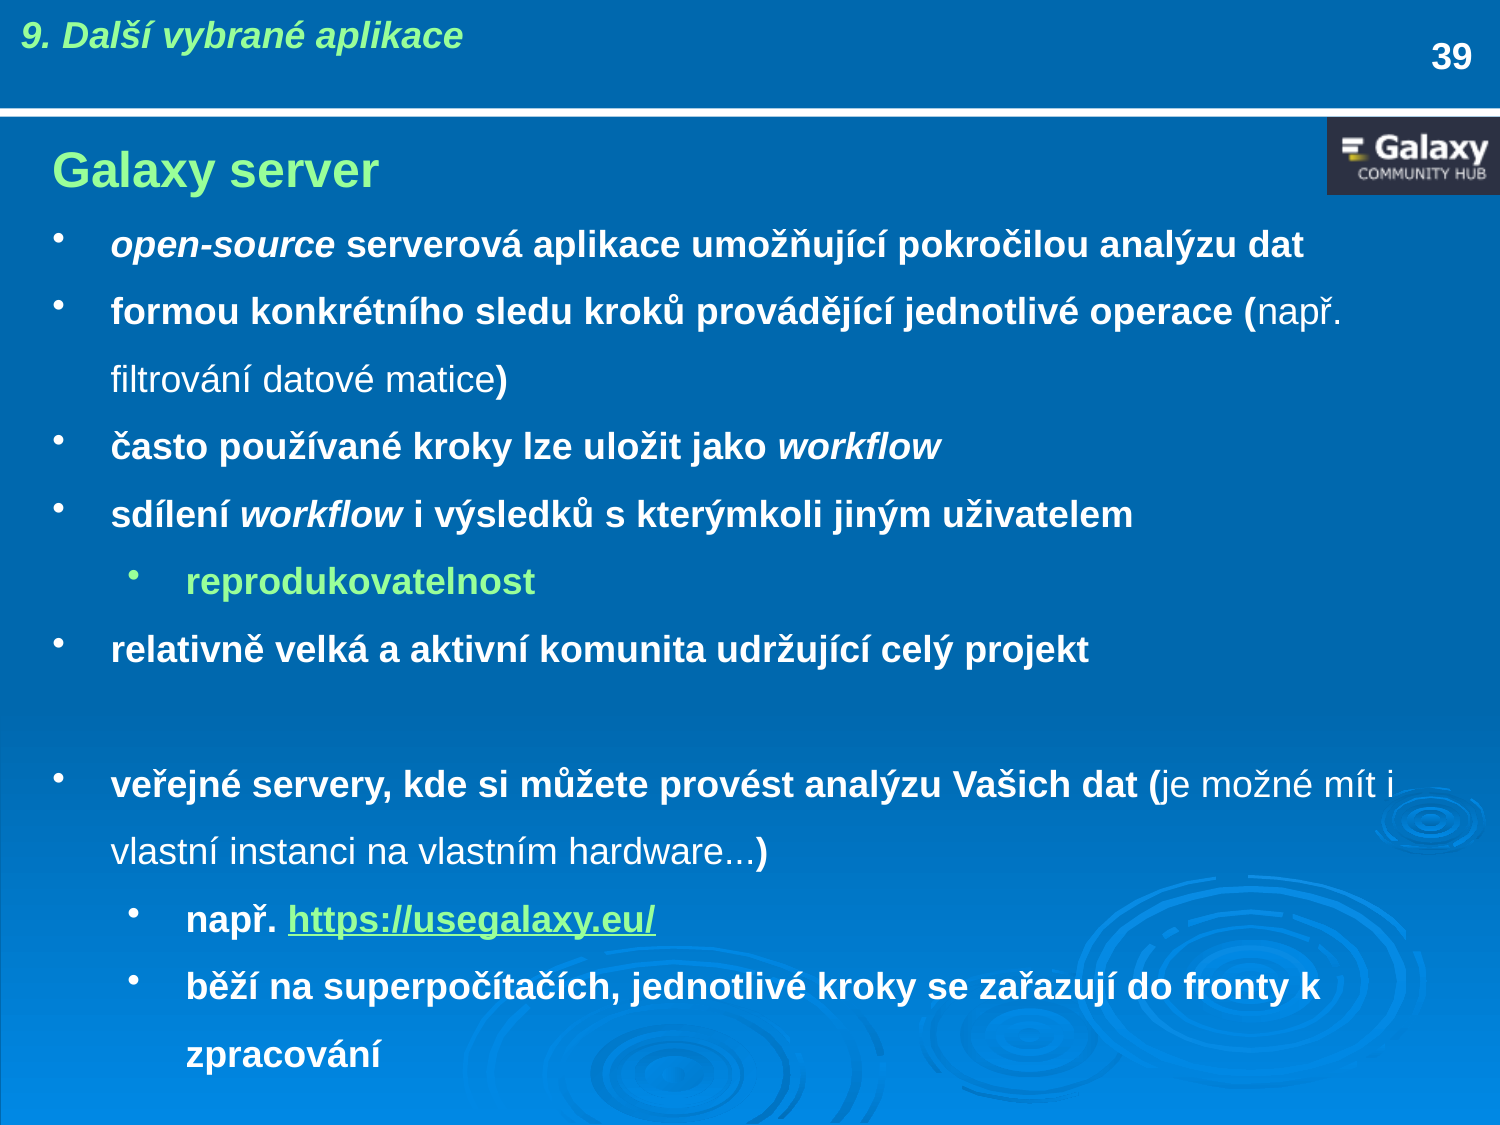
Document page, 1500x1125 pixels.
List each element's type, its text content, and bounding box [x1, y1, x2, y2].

text_box 39 [1399, 24, 1488, 85]
picture [1327, 117, 1500, 195]
text_box 9. Další vybrané aplikace [5, 3, 480, 104]
text_box Galaxy server open-source serverová aplikace umožňující pokročilou analýzu dat formou konkrétního sledu kroků provádějící jednotlivé operace (např. filtrování datové matice) často používané kroky lze uložit jako workflow sdílení workflow i výsledků s kterýmkoli jiným uživatelem reprodukovatelnost relativně velká a aktivní komunita udržující celý projekt veřejné servery, kde si můžete provést analýzu Vašich dat (je možné mít i vlastní instanci na vlastním hardware...) např. https://usegalaxy.eu/ běží na superpočítačích, jednotlivé kroky se zařazují do fronty k zpracování [37, 99, 1463, 1083]
